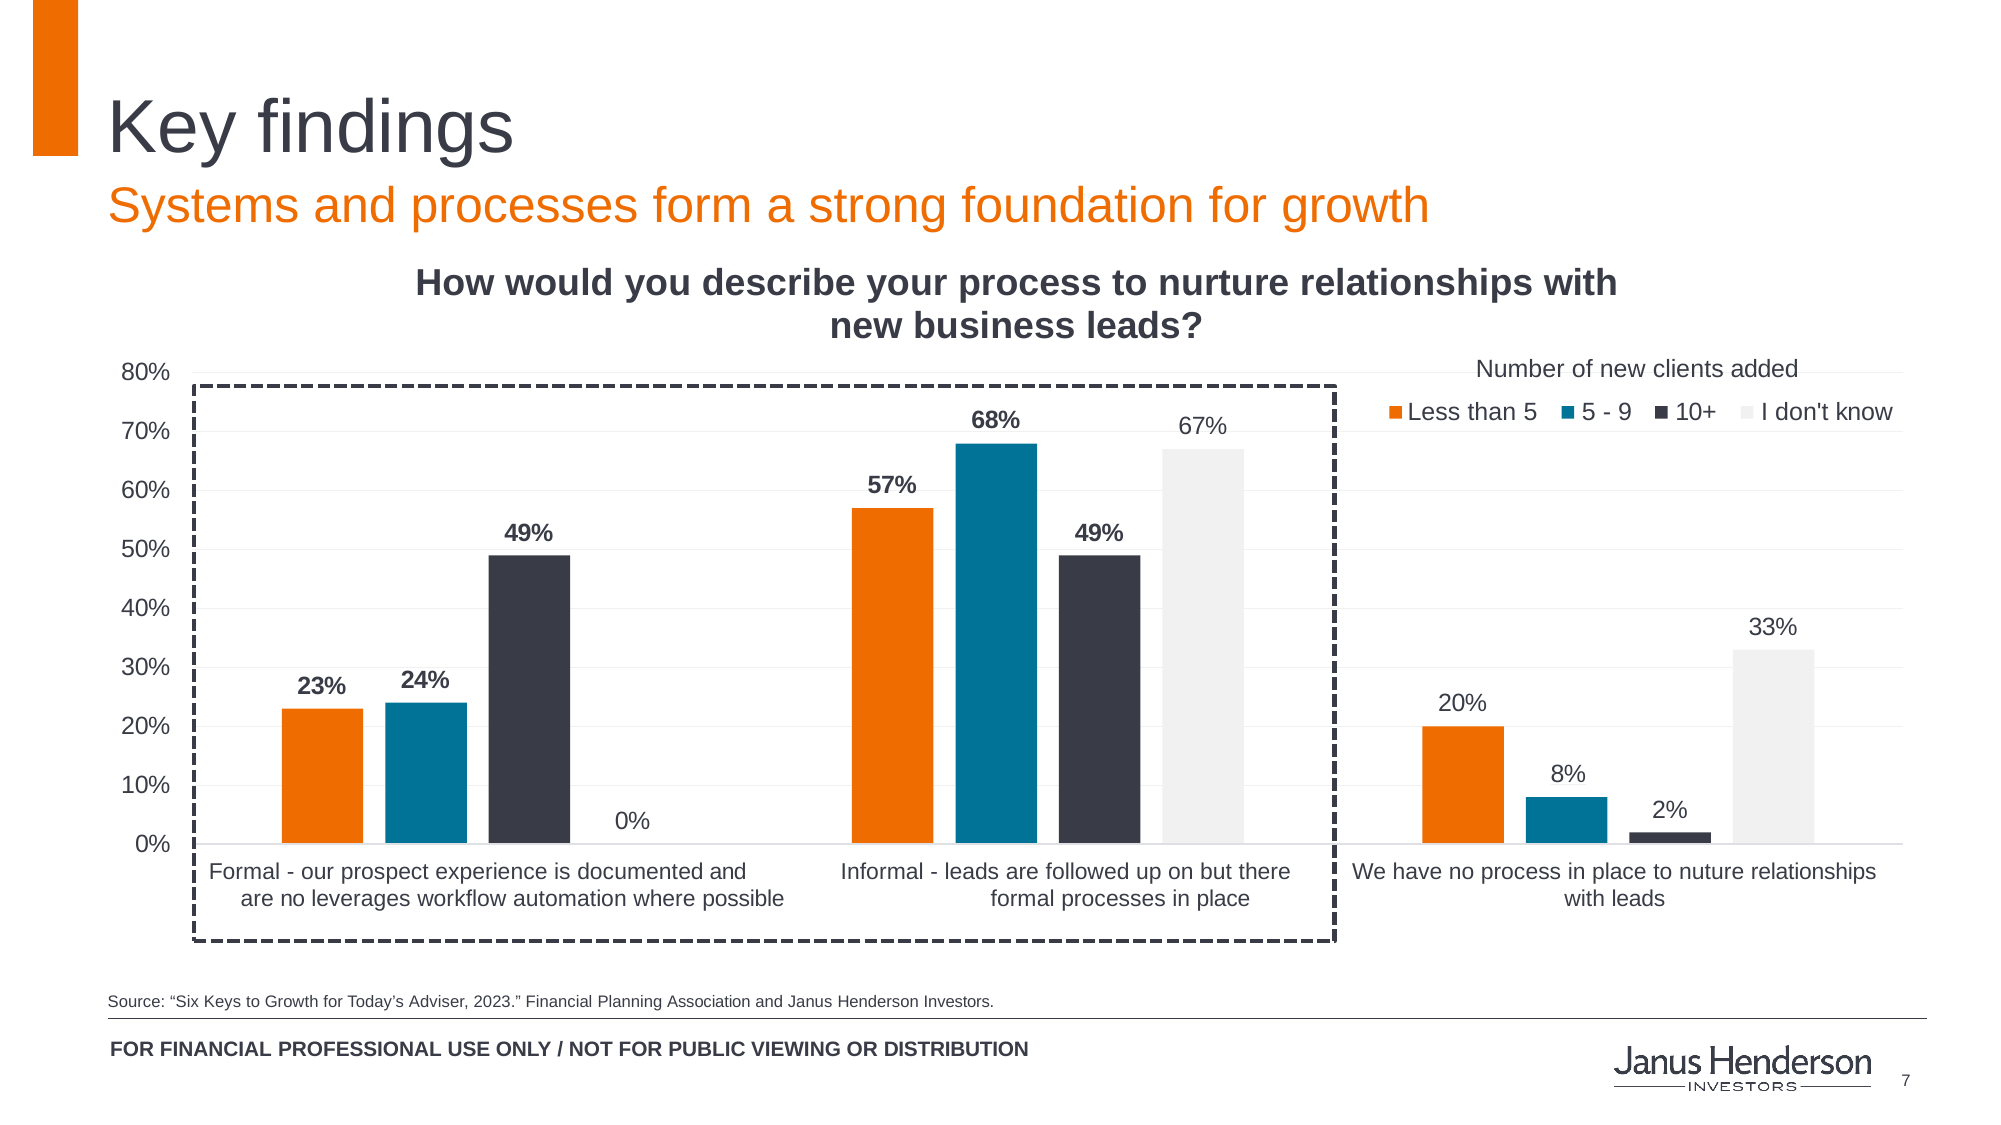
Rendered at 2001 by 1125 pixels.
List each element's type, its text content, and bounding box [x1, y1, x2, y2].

text_box Systems and processes form a strong foundation for growth How would you describe your process to nurture relationships with new business leads? [105, 139, 1621, 346]
footer FOR FINANCIAL PROFESSIONAL USE ONLY / NOT FOR PUBLIC VIEWING OR DISTRIBUTION [103, 1025, 1083, 1125]
text_box 80% [119, 353, 174, 386]
text_box Number of new clients added Less than 5 5 - 9 10+ I don't know [1405, 336, 1894, 426]
text_box 30% [119, 648, 174, 681]
text_box [193, 386, 1335, 429]
text_box Source: “Six Keys to Growth for Today’s Adviser, 2023.” Financial Planning Association and Janus Henderson Investors. [105, 990, 1003, 1011]
text_box 60% [119, 471, 174, 504]
text_box 70% [119, 412, 174, 445]
text_box 0% [132, 825, 173, 858]
text_box [33, 0, 79, 156]
text_box 10% [119, 766, 174, 799]
text_box [1389, 406, 1402, 419]
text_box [191, 430, 1905, 846]
text_box 40% [119, 589, 174, 622]
text_box [193, 857, 1335, 942]
text_box 20% [119, 707, 174, 740]
text_box We have no process in place to nuture relationships with leads [1350, 857, 1881, 911]
slide_number 4 [1885, 1069, 1935, 1125]
text_box 50% [119, 530, 174, 563]
title Key findings [105, 75, 519, 139]
picture [1614, 1045, 1871, 1092]
